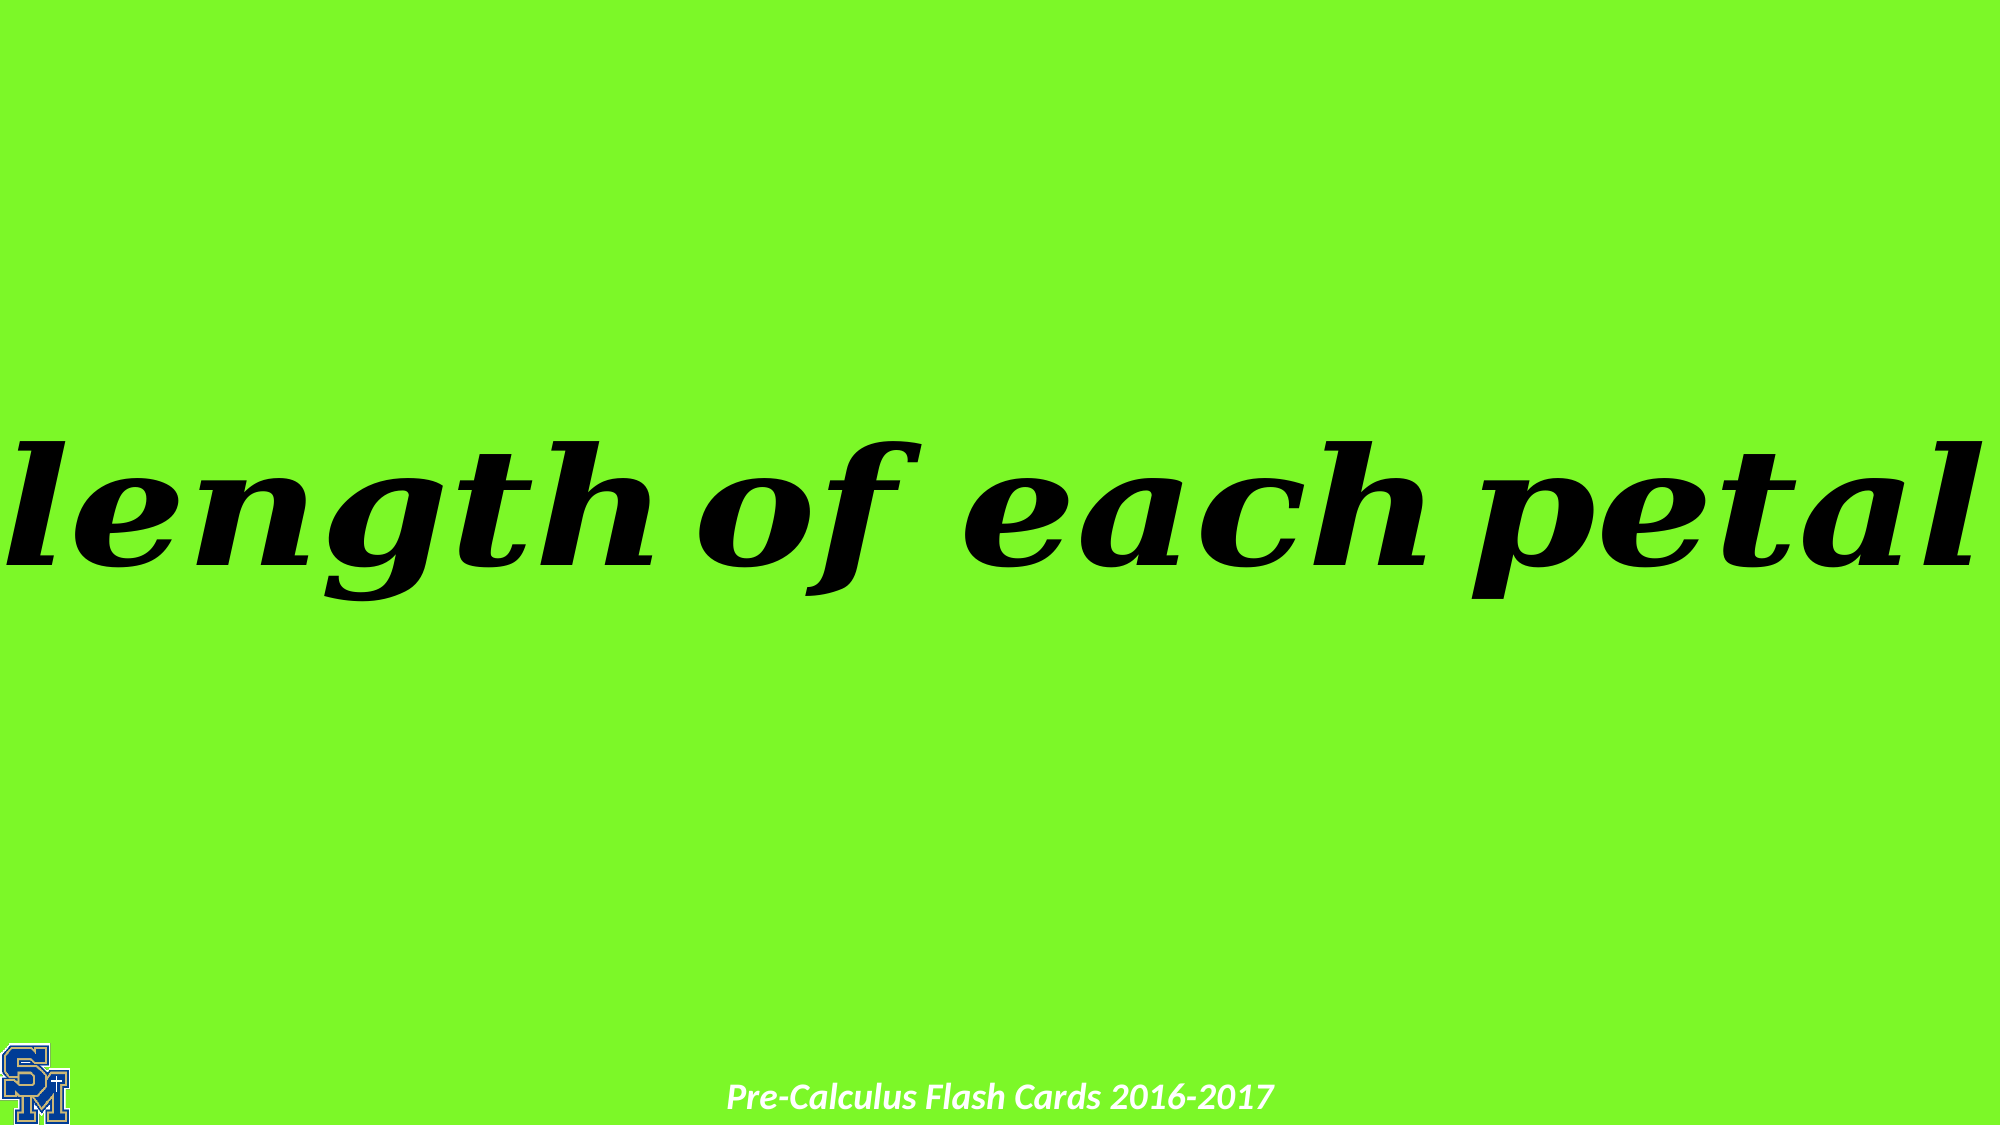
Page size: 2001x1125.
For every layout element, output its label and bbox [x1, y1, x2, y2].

picture [0, 1043, 70, 1125]
